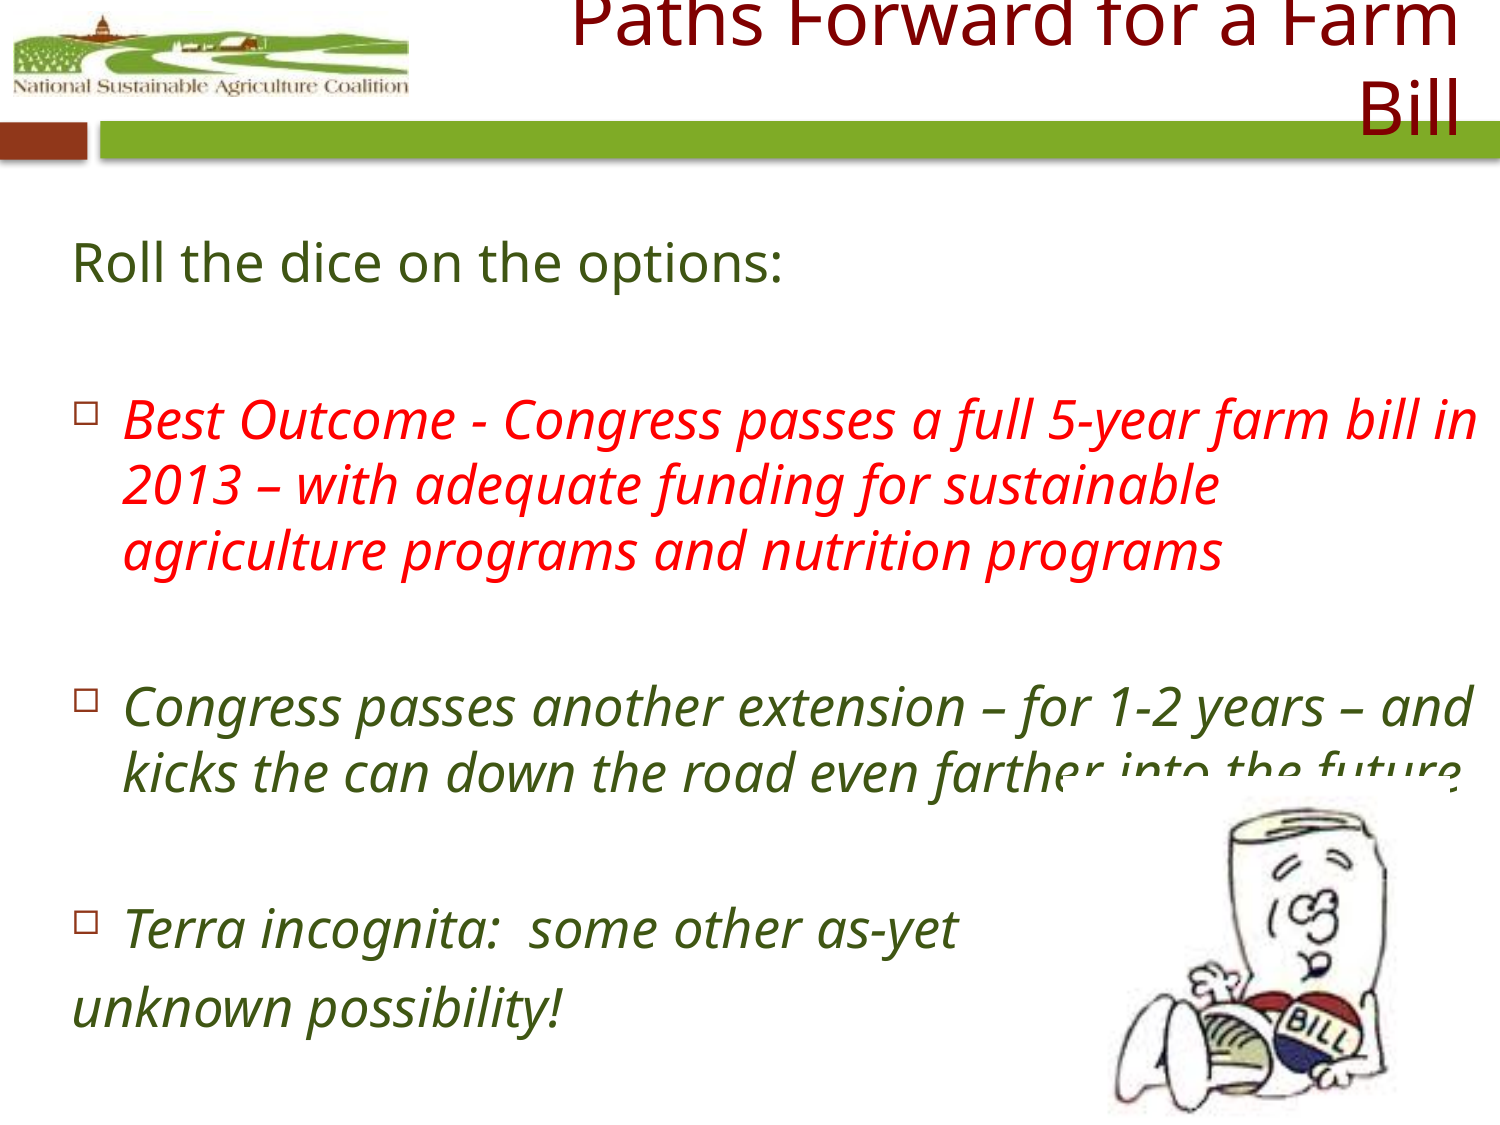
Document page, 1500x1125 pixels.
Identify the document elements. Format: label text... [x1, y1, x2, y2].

title Paths Forward for a Farm Bill [434, 9, 1478, 112]
list Roll the dice on the options: Best Outcome - Congress passes a full 5-year farm bill in 2013 – with adequate funding for sustainable agriculture programs and nutrition programs Congress passes another extension – for 1-2 years – and kicks the can down the road even farther into the future Terra incognita: some other as-yet unknown possibility! [56, 221, 1500, 1066]
picture [13, 11, 409, 97]
picture [1063, 776, 1450, 1125]
